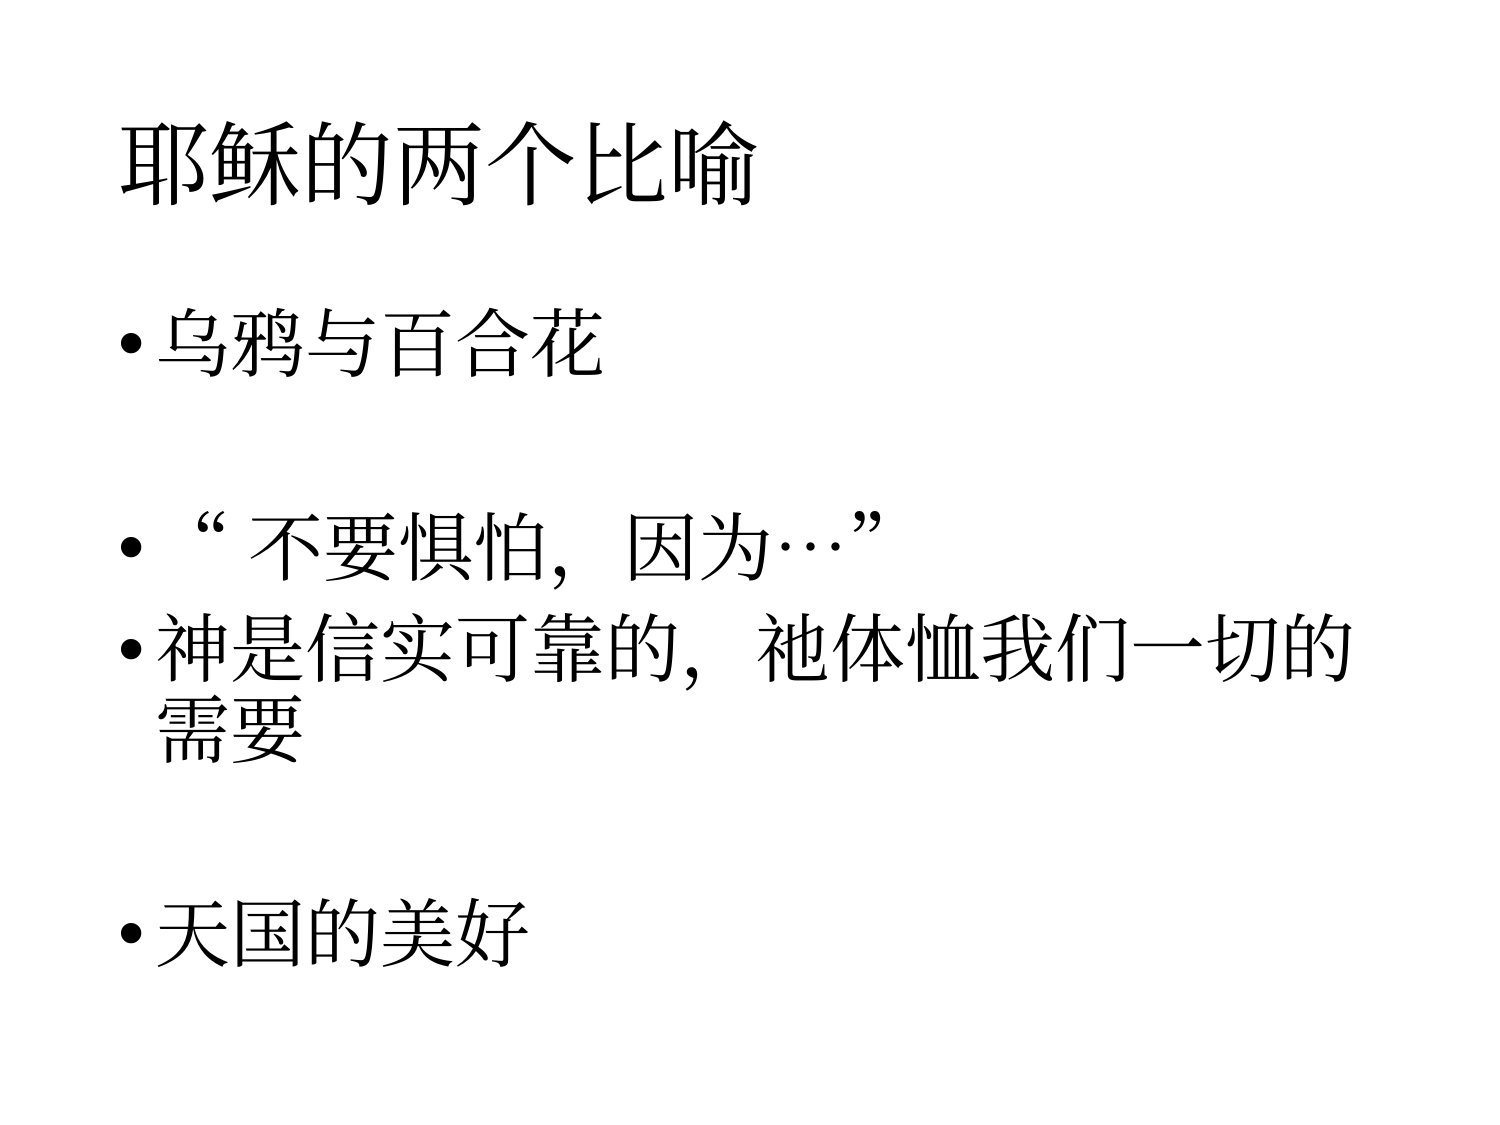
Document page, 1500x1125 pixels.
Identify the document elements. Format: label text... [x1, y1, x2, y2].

title 耶稣的两个比喻 [103, 59, 1397, 278]
list 乌鸦与百合花 “不要惧怕，因为…” 神是信实可靠的，祂体恤我们一切的需要 天国的美好 [103, 299, 1397, 1014]
